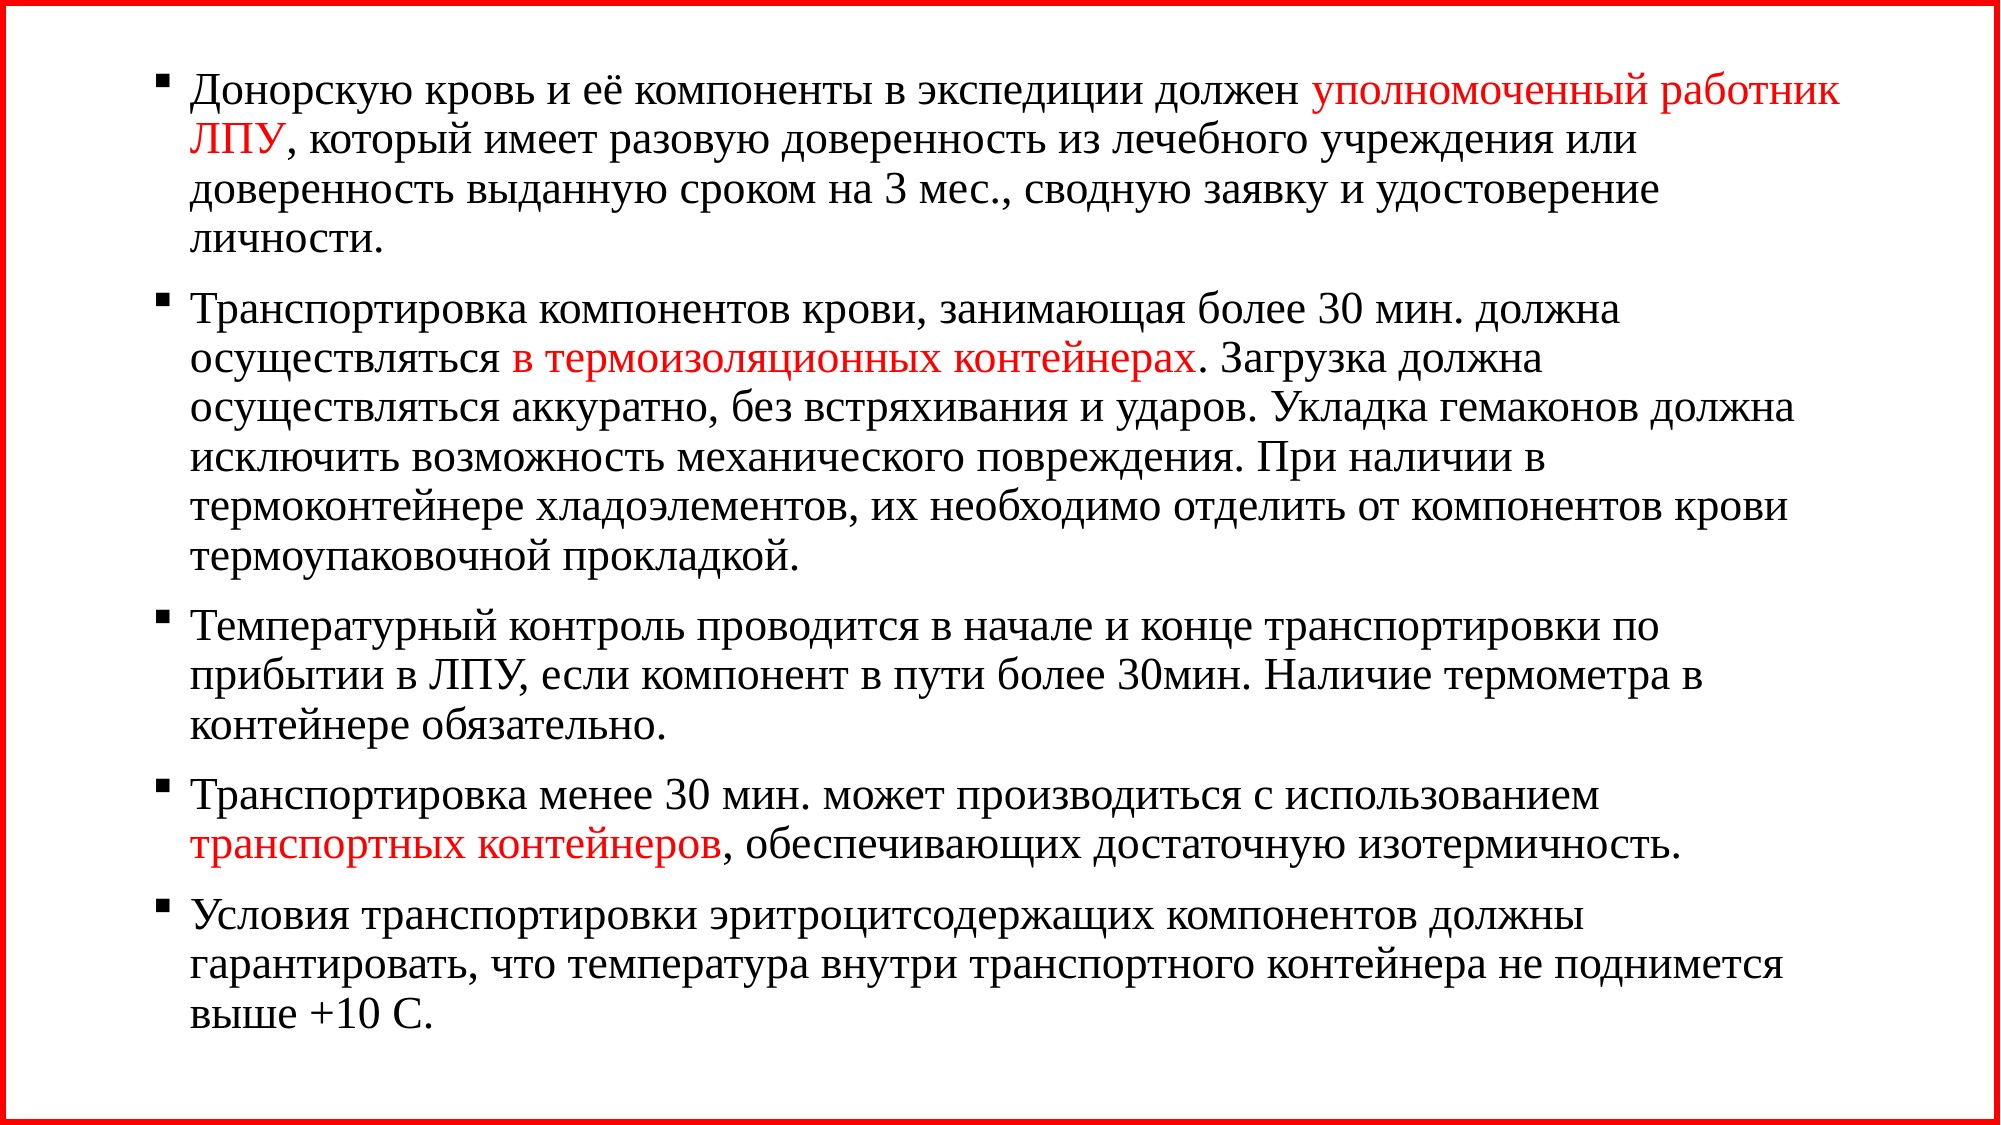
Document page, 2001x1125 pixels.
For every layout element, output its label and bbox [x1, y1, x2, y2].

text_box [0, 0, 2000, 1125]
